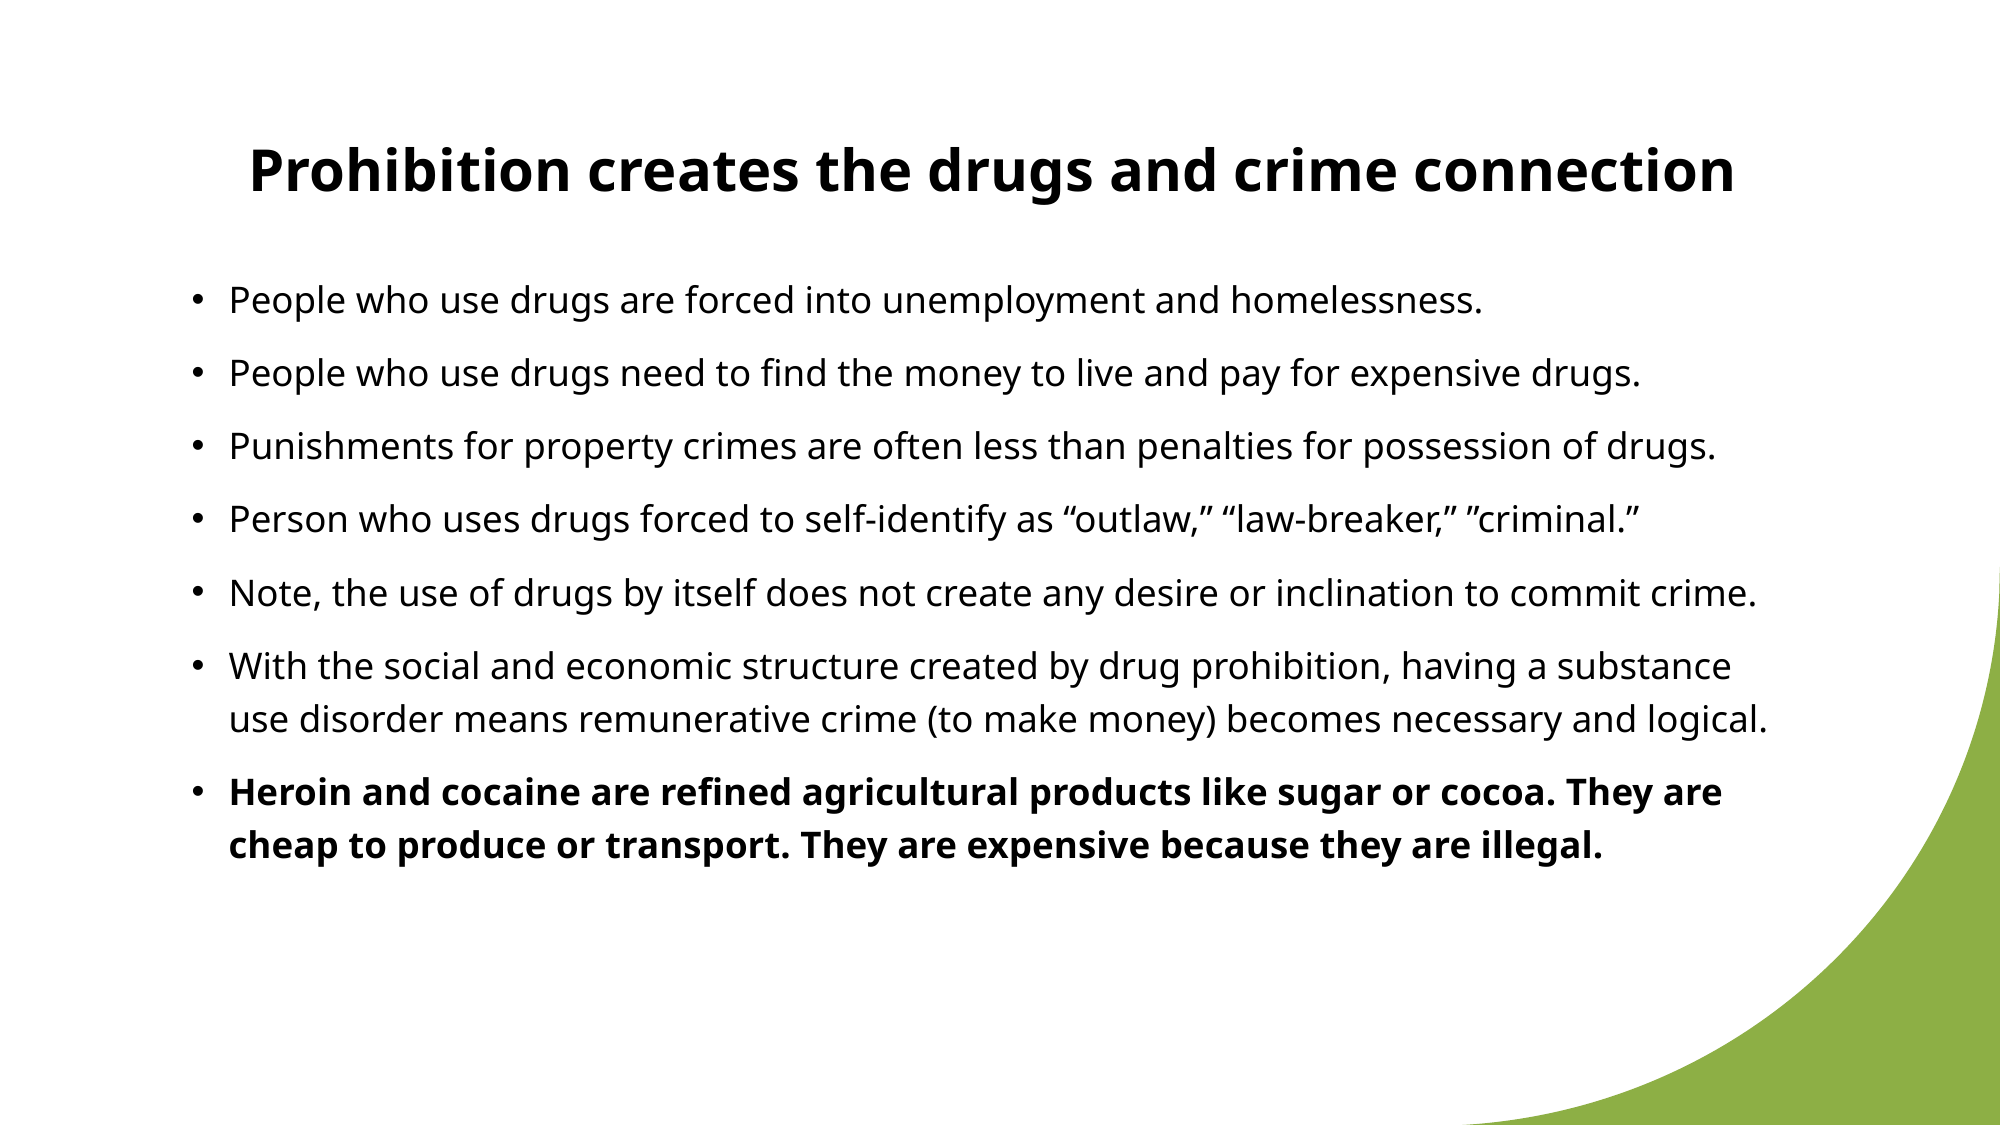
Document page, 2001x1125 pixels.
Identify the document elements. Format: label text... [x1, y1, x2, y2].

title Prohibition creates the drugs and crime connection [176, 118, 1809, 211]
list People who use drugs are forced into unemployment and homelessness. People who use drugs need to find the money to live and pay for expensive drugs. Punishments for property crimes are often less than penalties for possession of drugs. Person who uses drugs forced to self-identify as “outlaw,” “law-breaker,” ”criminal.” Note, the use of drugs by itself does not create any desire or inclination to commit crime. With the social and economic structure created by drug prohibition, having a substance use disorder means remunerative crime (to make money) becomes necessary and logical. Heroin and cocaine are refined agricultural products like sugar or cocoa. They are cheap to produce or transport. They are expensive because they are illegal. [176, 260, 1809, 975]
